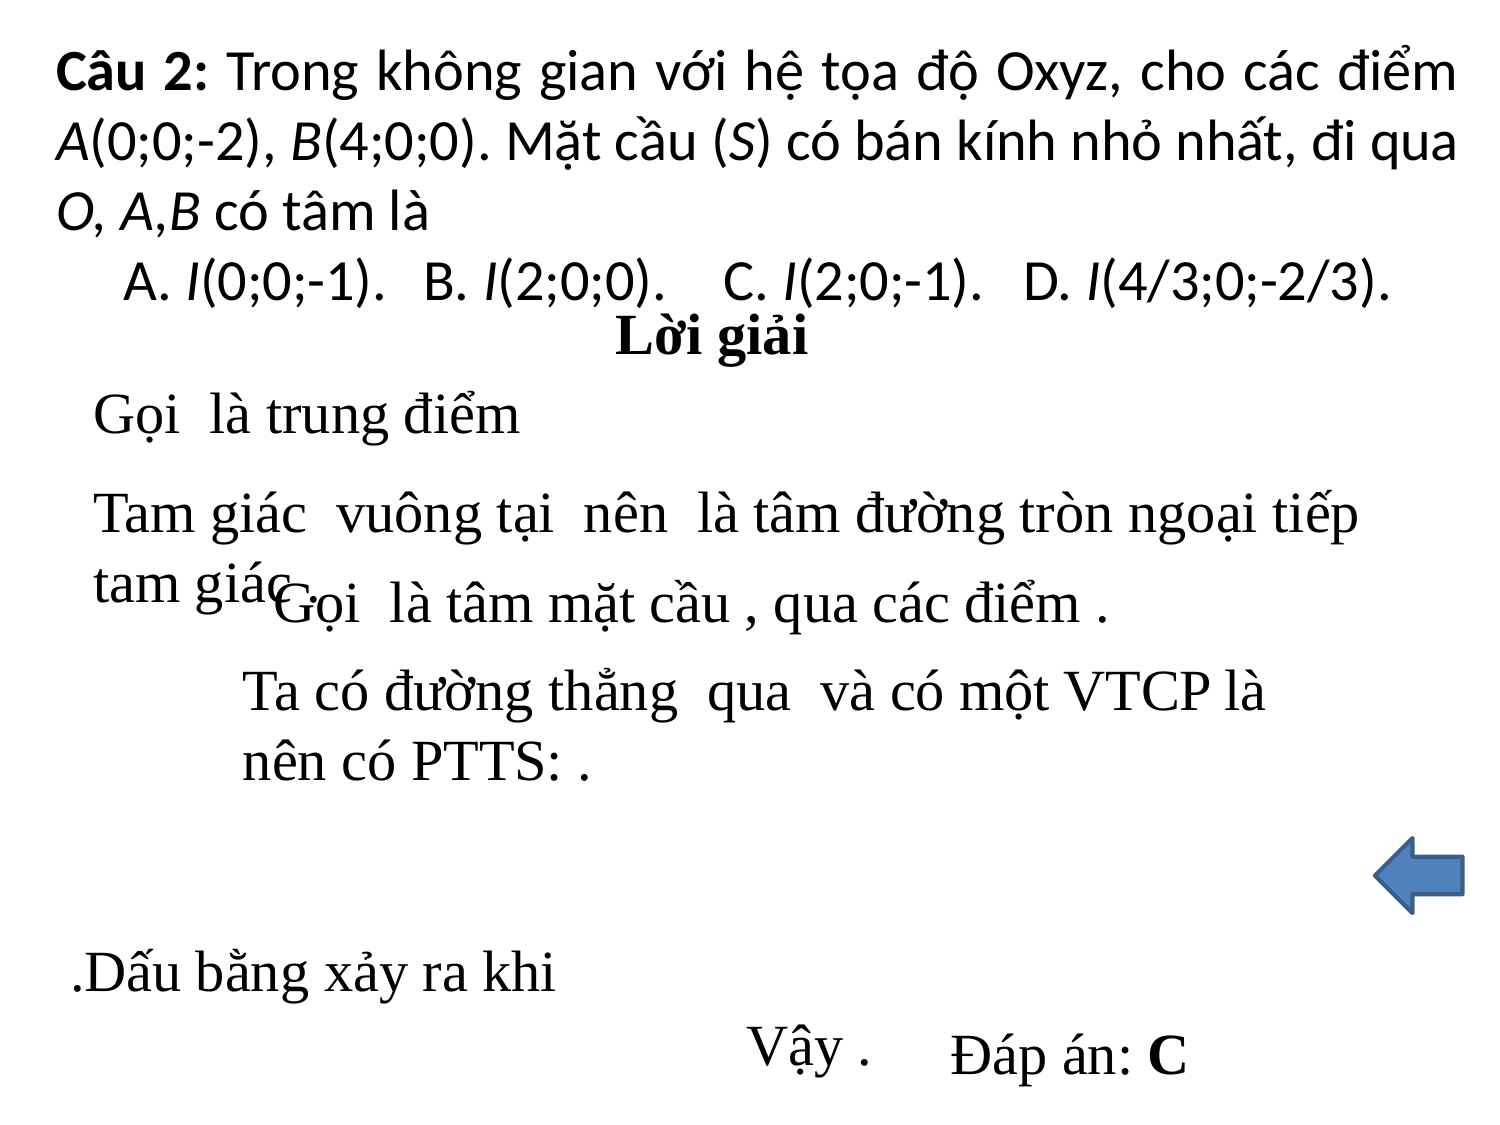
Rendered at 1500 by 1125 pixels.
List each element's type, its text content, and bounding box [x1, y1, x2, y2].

text_box Lời giải [497, 289, 824, 374]
text_box Câu 2: Trong không gian với hệ tọa độ Oxyz, cho các điểm A(0;0;-2), B(4;0;0). Mặt cầu (S) có bán kính nhỏ nhất, đi qua O, A,B có tâm là A. I(0;0;-1). B. I(2;0;0). C. I(2;0;-1). D. I(4/3;0;-2/3). [41, 24, 1475, 320]
text_box Đáp án: C [935, 1008, 1475, 1094]
text_box [1372, 836, 1465, 915]
